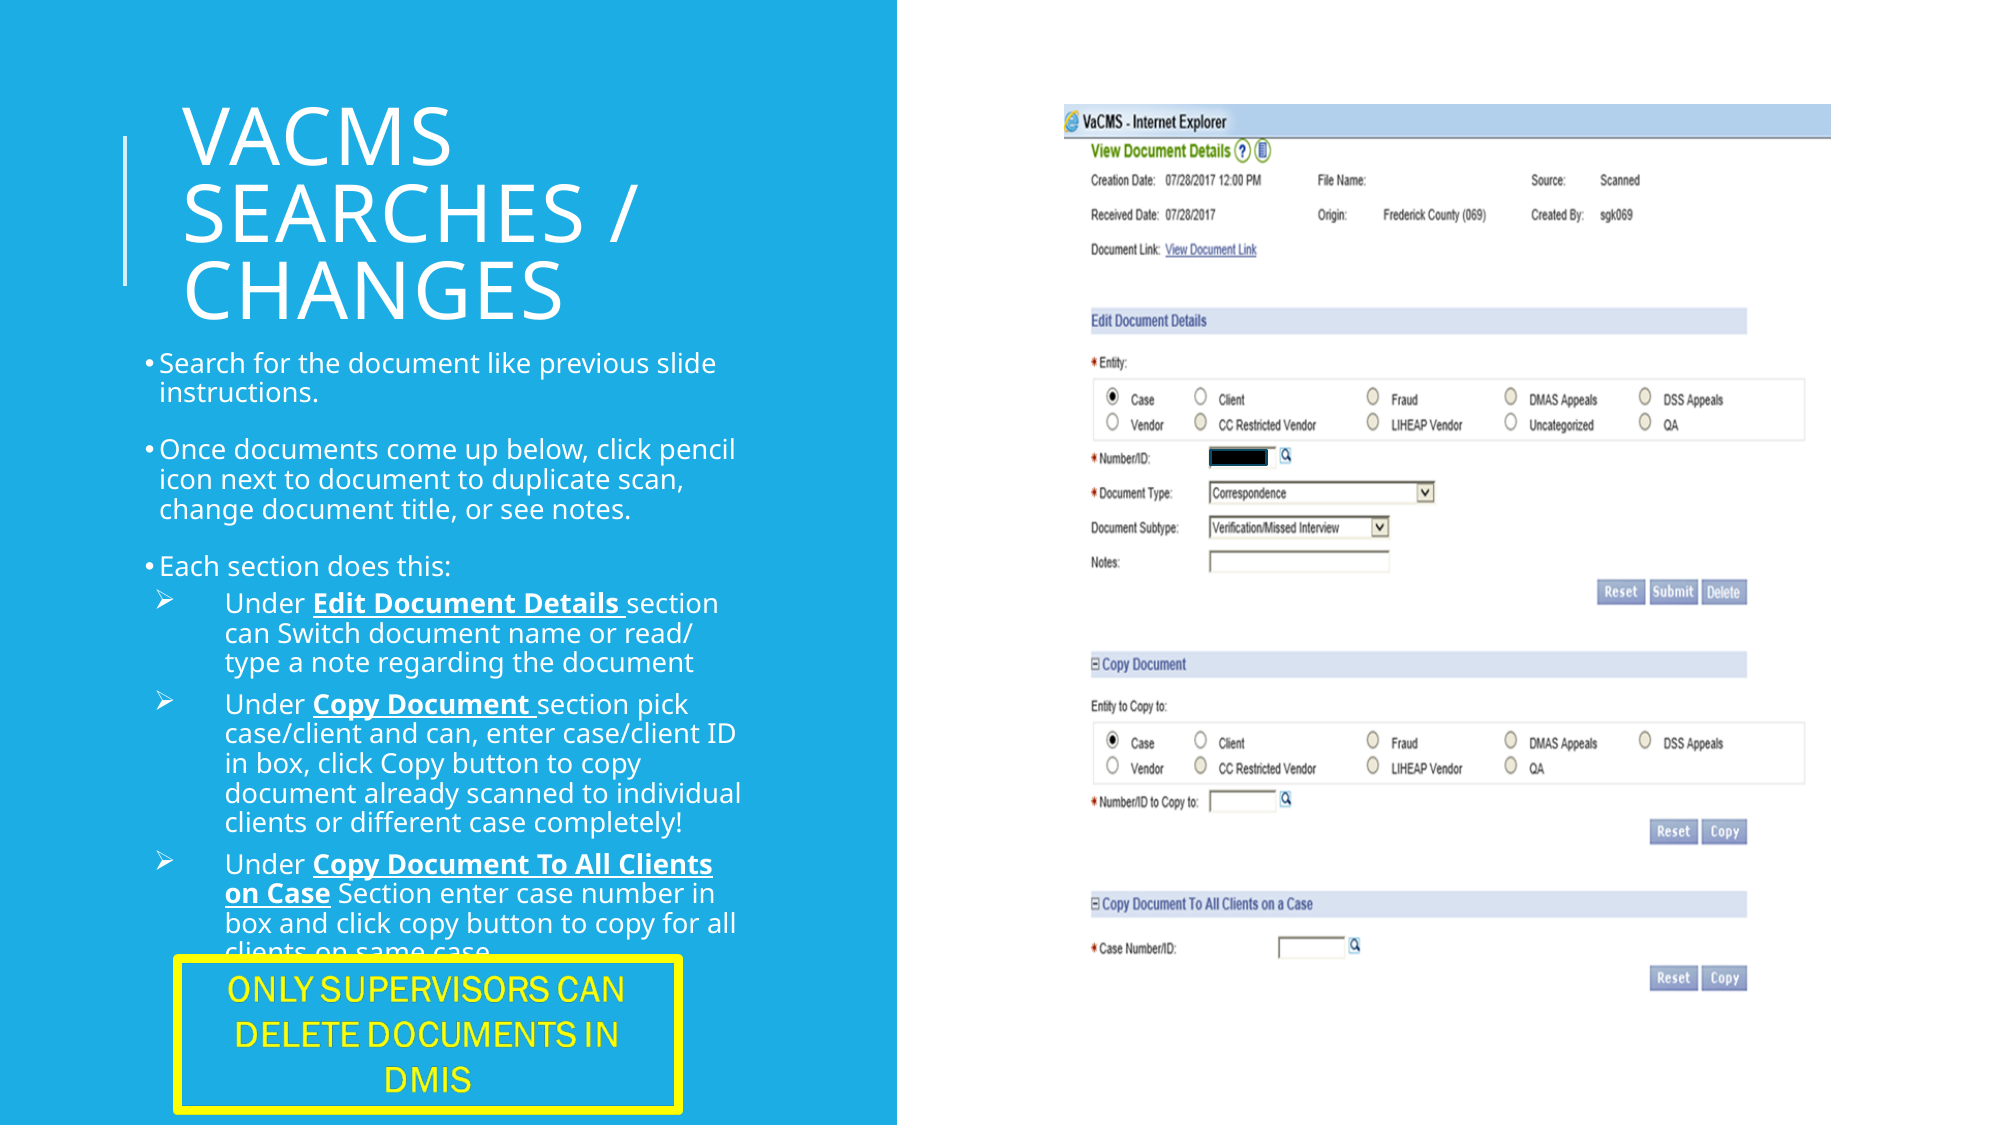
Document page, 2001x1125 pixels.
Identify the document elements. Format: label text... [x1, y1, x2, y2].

picture [173, 953, 683, 1125]
list Search for the document like previous slide instructions. Once documents come up below, click pencil icon next to document to duplicate scan, change document title, or see notes. Each section does this: Under Edit Document Details section can Switch document name or read/ type a note regarding the document Under Copy Document section pick case/client and can, enter case/client ID in box, click Copy button to copy document already scanned to individual clients or different case completely! Under Copy Document To All Clients on Case Section enter case number in box and click copy button to copy for all clients on same case. [137, 341, 760, 987]
text_box [0, 0, 898, 1125]
title VACMS SEARCHES / CHANGES [168, 96, 788, 342]
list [1064, 104, 1831, 1021]
